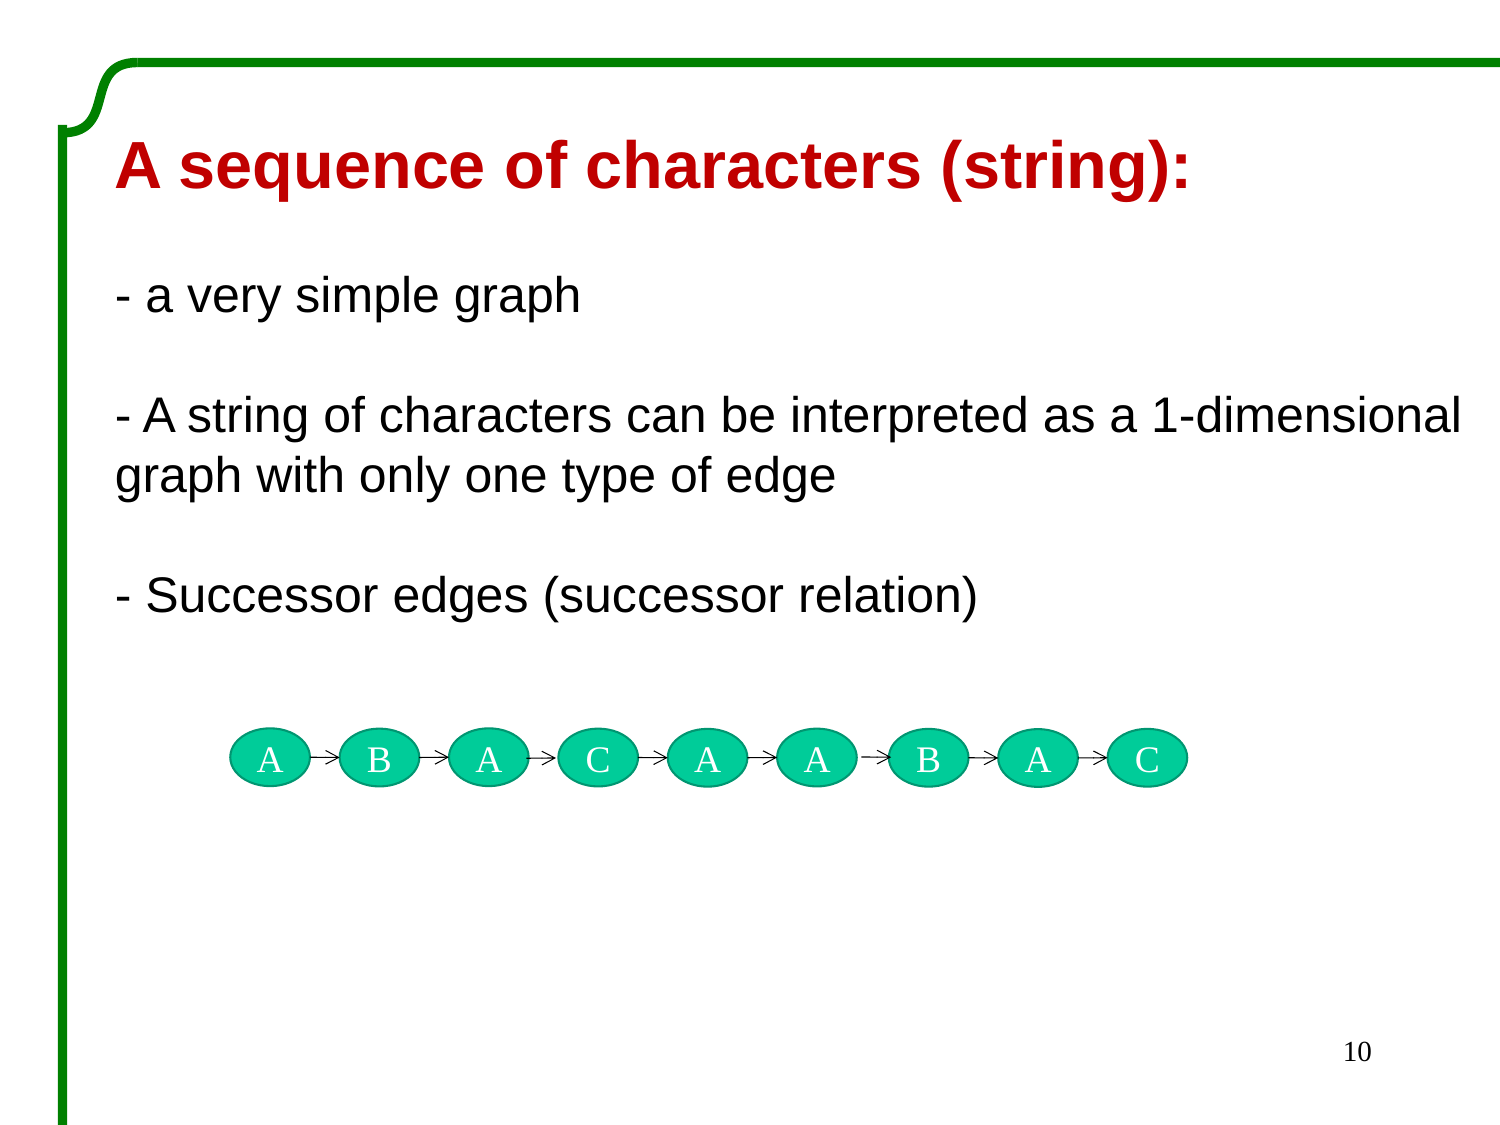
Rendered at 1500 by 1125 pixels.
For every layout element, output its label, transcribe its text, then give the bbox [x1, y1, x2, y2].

text_box A [666, 727, 749, 788]
text_box A [448, 727, 530, 788]
text_box C [557, 727, 639, 788]
text_box C [1106, 727, 1189, 788]
text_box A sequence of characters (string): - a very simple graph - A string of characters can be interpreted as a 1-dimensional graph with only one type of edge - Successor edges (successor relation) [99, 114, 1494, 630]
text_box B [338, 727, 421, 788]
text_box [64, 60, 136, 136]
text_box B [888, 727, 970, 788]
slide_number 10 [1074, 1025, 1388, 1100]
text_box A [776, 727, 858, 788]
text_box A [229, 727, 311, 788]
text_box A [997, 728, 1079, 788]
